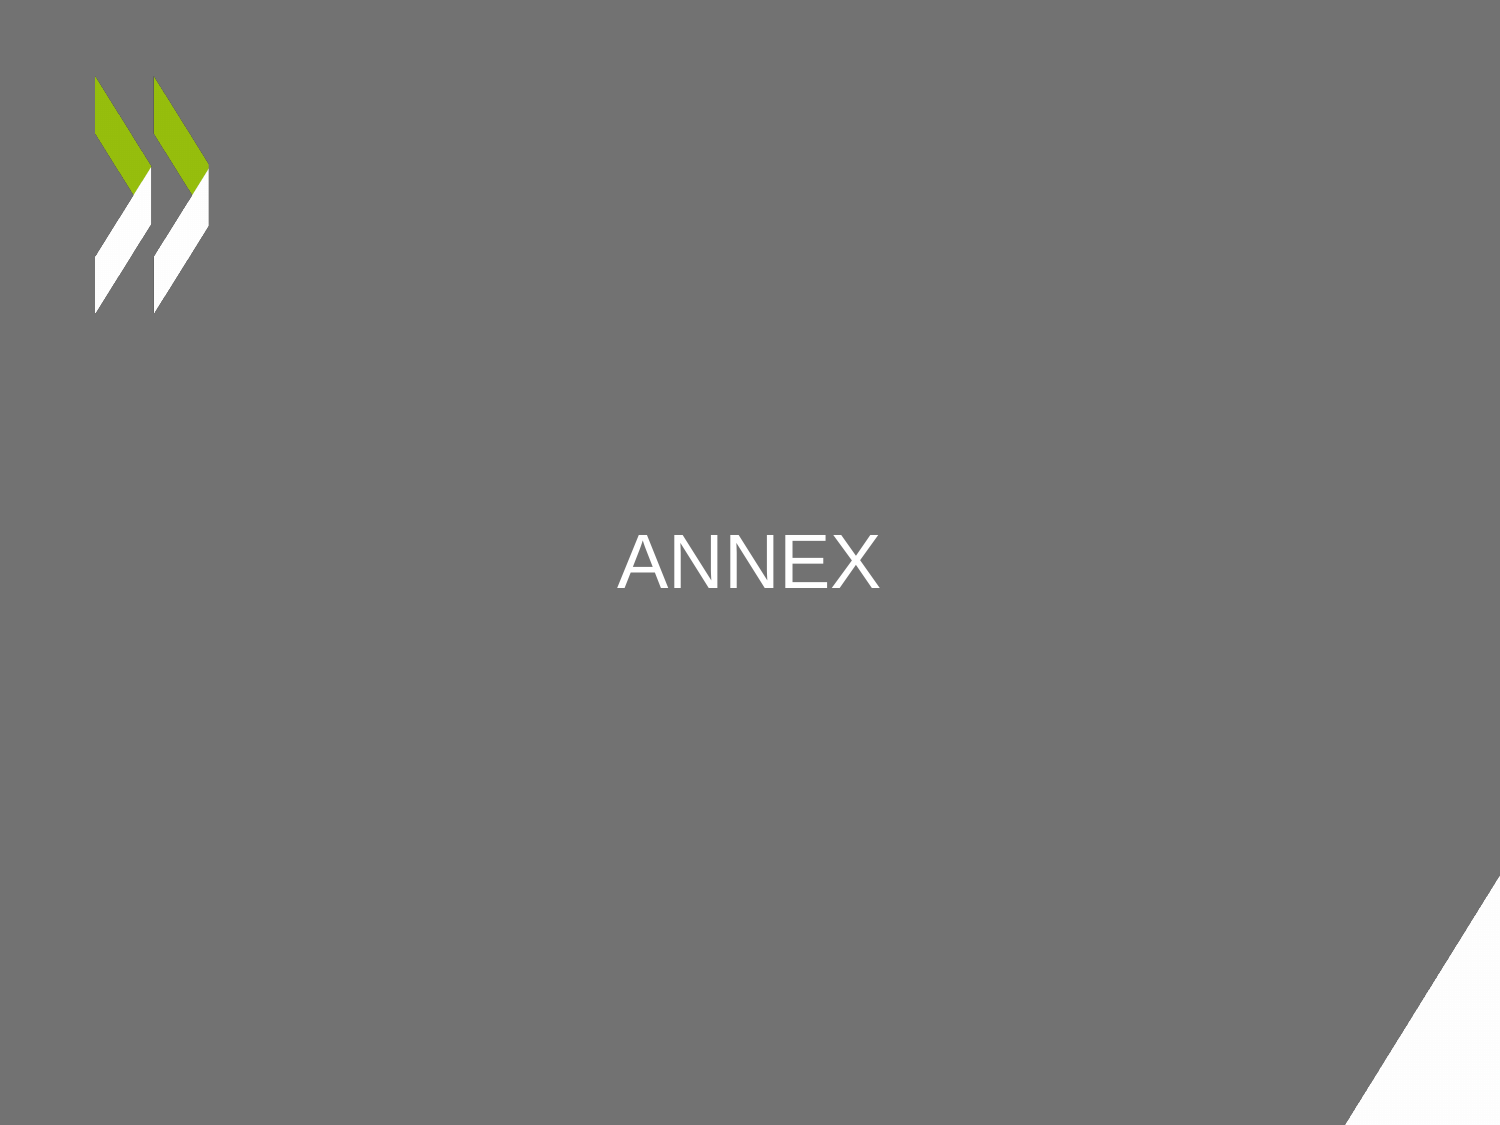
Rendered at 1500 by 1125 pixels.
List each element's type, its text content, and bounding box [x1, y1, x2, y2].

title ANNEX [206, 519, 1294, 613]
